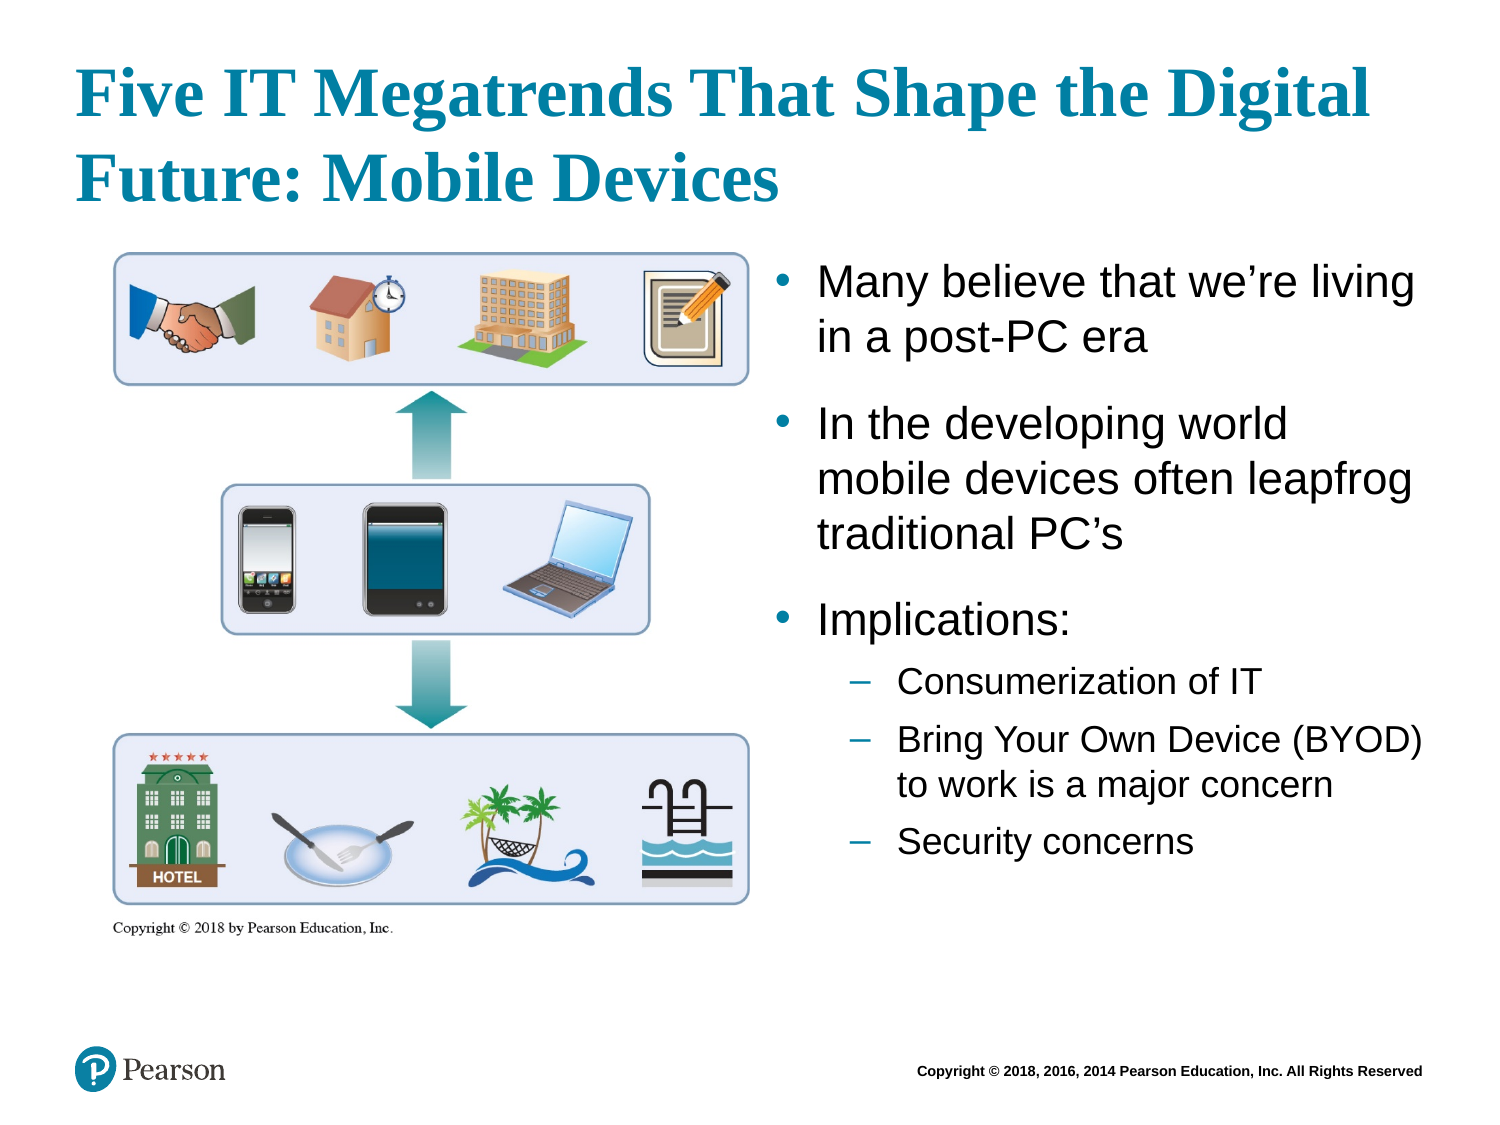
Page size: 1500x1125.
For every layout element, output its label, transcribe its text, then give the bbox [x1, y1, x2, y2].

list Many believe that we’re living in a post-PC era In the developing world mobile devices often leapfrog traditional PC’s Implications: Consumerization of IT Bring Your Own Device (BYOD) to work is a major concern Security concerns [774, 252, 1425, 950]
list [112, 252, 751, 936]
title Five IT Megatrends That Shape the Digital Future: Mobile Devices [75, 35, 1425, 216]
